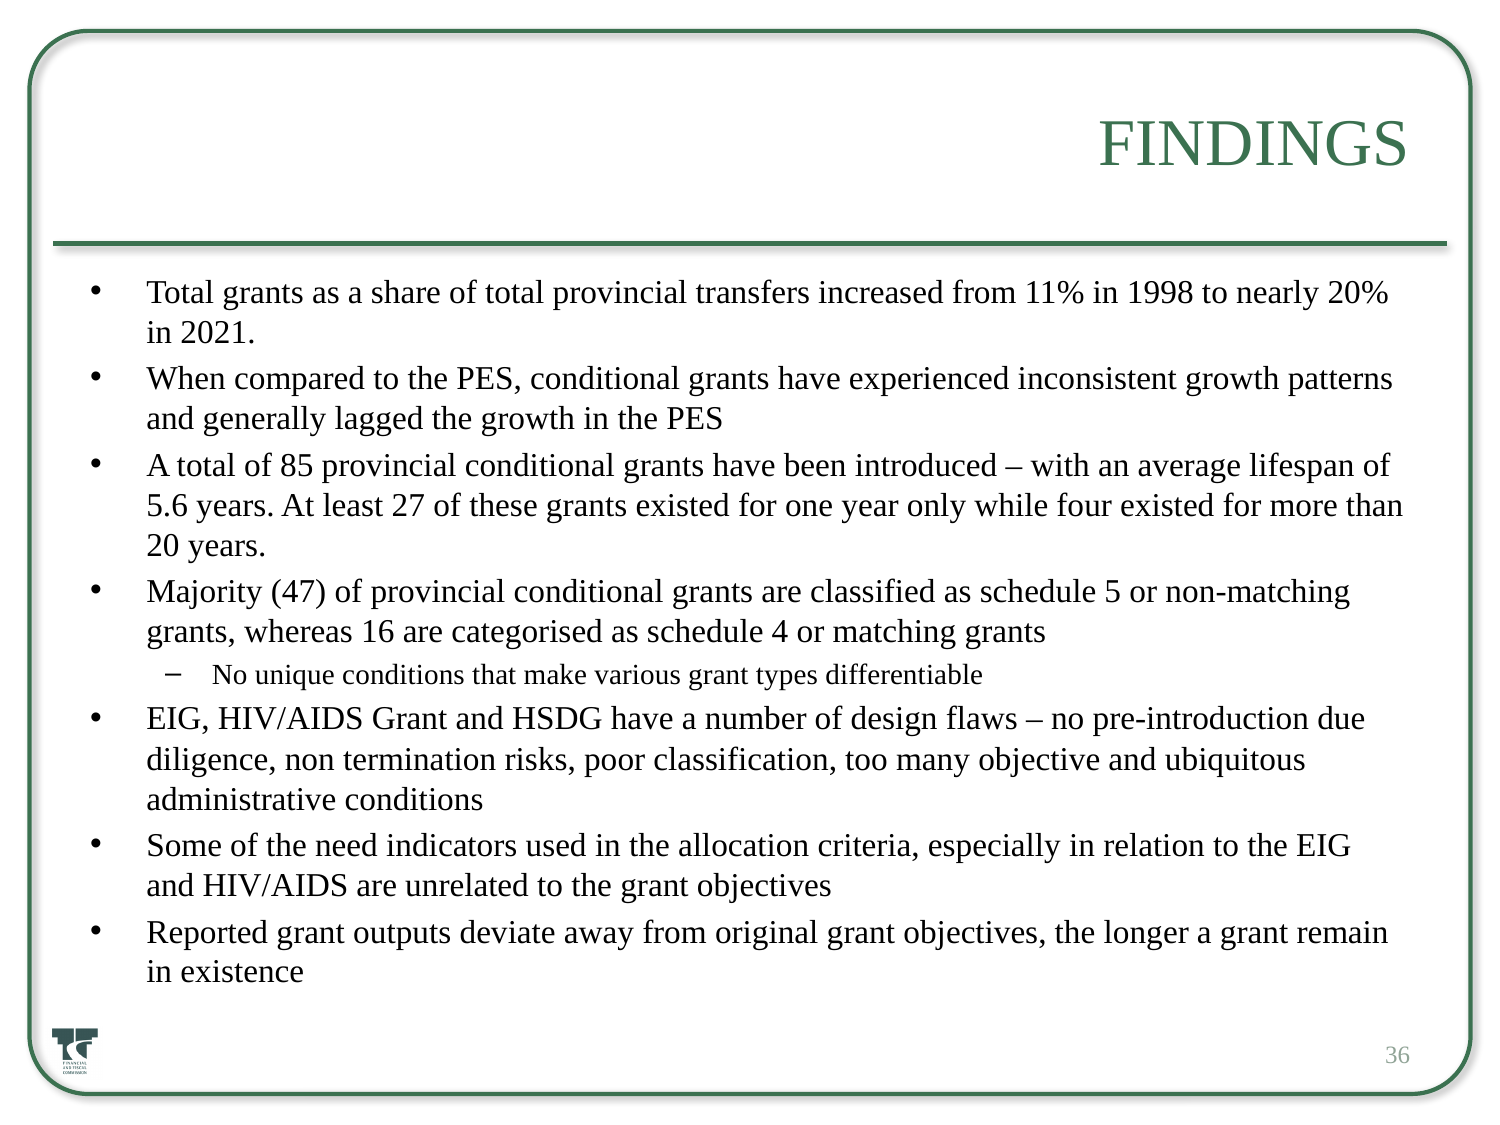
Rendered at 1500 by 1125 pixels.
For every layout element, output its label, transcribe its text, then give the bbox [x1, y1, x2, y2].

title Findings [75, 45, 1425, 233]
slide_number 36 [1074, 1023, 1425, 1084]
picture [45, 1026, 103, 1080]
list Total grants as a share of total provincial transfers increased from 11% in 1998 to nearly 20% in 2021. When compared to the PES, conditional grants have experienced inconsistent growth patterns and generally lagged the growth in the PES A total of 85 provincial conditional grants have been introduced – with an average lifespan of 5.6 years. At least 27 of these grants existed for one year only while four existed for more than 20 years. Majority (47) of provincial conditional grants are classified as schedule 5 or non-matching grants, whereas 16 are categorised as schedule 4 or matching grants No unique conditions that make various grant types differentiable EIG, HIV/AIDS Grant and HSDG have a number of design flaws – no pre-introduction due diligence, non termination risks, poor classification, too many objective and ubiquitous administrative conditions Some of the need indicators used in the allocation criteria, especially in relation to the EIG and HIV/AIDS are unrelated to the grant objectives Reported grant outputs deviate away from original grant objectives, the longer a grant remain in existence [75, 262, 1425, 1005]
